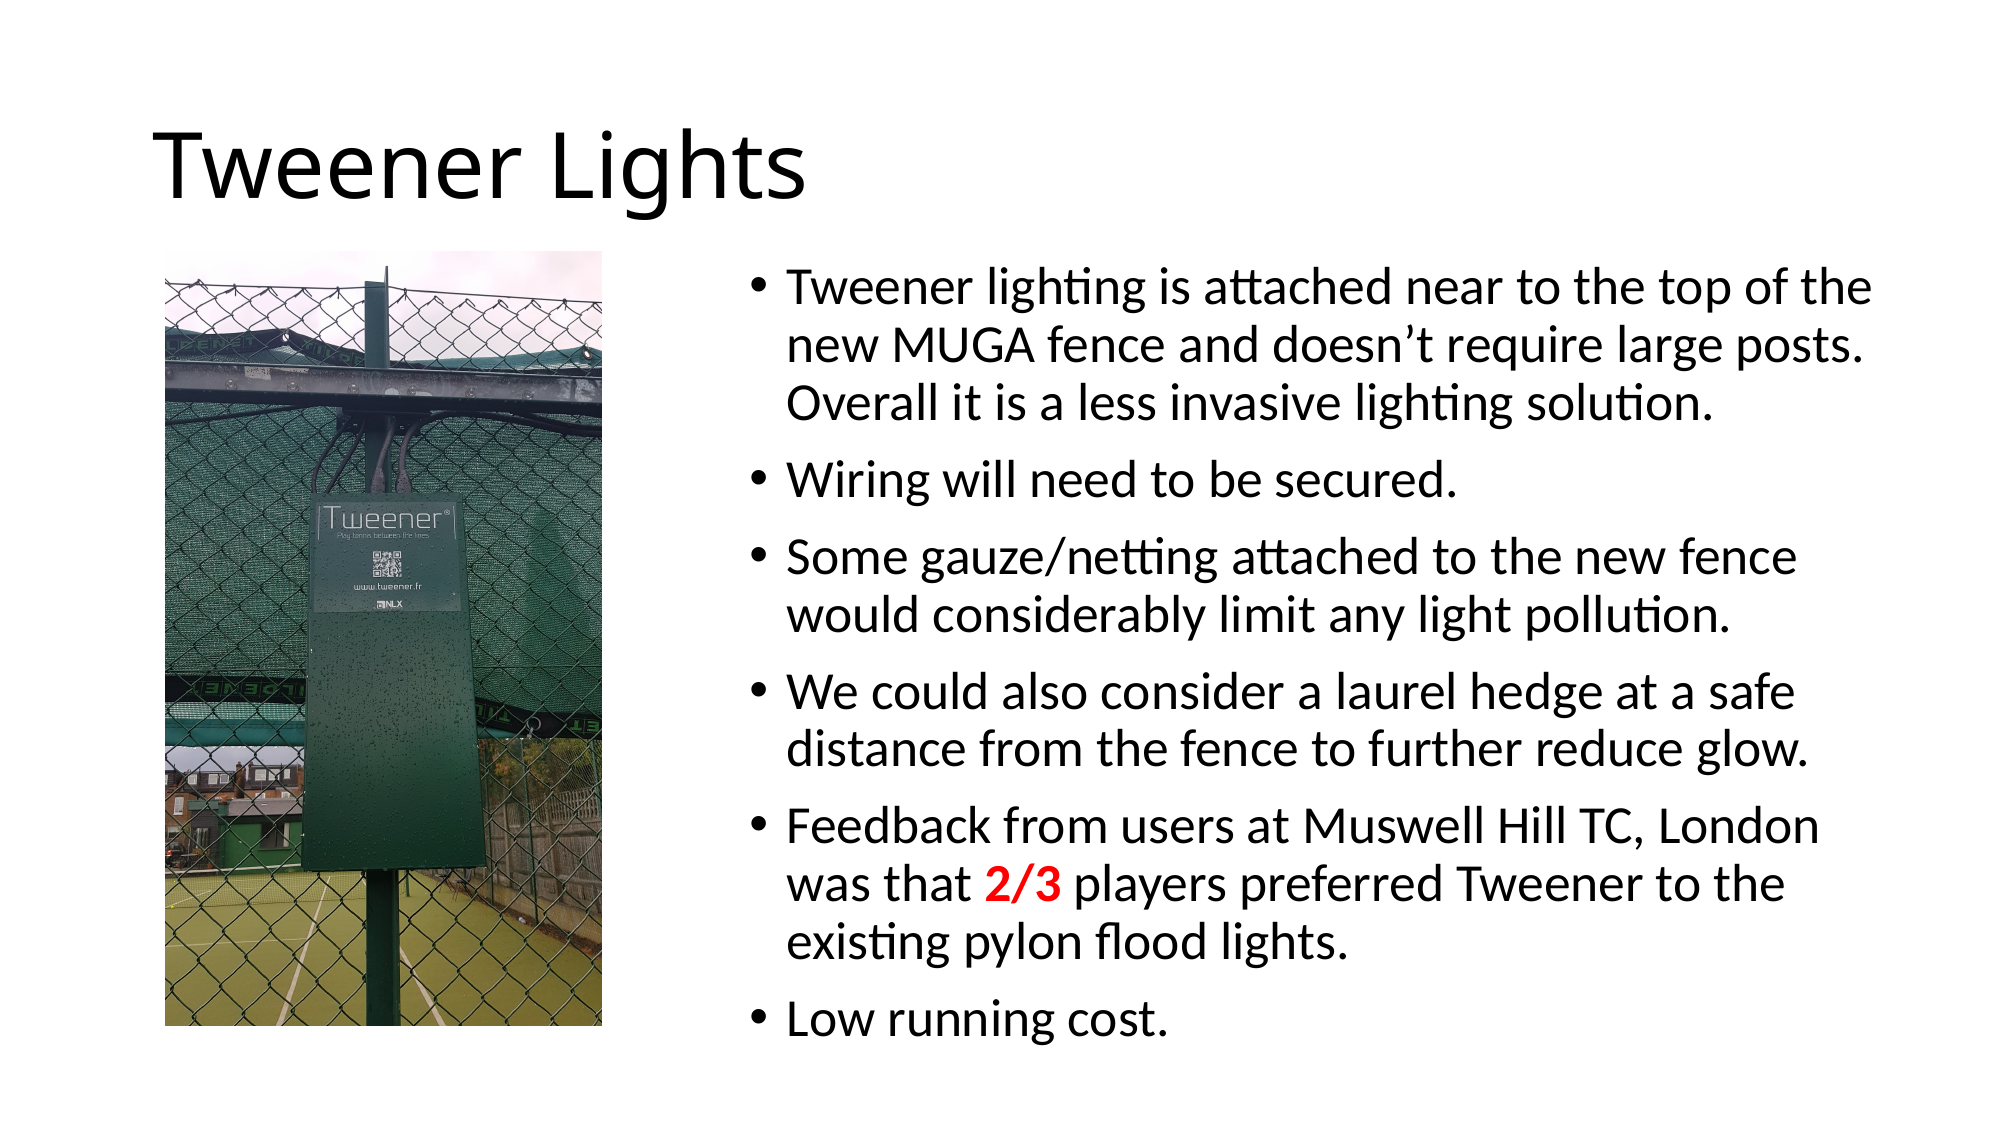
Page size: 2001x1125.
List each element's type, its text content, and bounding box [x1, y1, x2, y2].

title Tweener Lights [137, 59, 1863, 278]
list Tweener lighting is attached near to the top of the new MUGA fence and doesn’t require large posts. Overall it is a less invasive lighting solution. Wiring will need to be secured. Some gauze/netting attached to the new fence would considerably limit any light pollution. We could also consider a laurel hedge at a safe distance from the fence to further reduce glow. Feedback from users at Muswell Hill TC, London was that 2/3 players preferred Tweener to the existing pylon flood lights. Low running cost. [734, 251, 1911, 1066]
picture [165, 251, 602, 1026]
